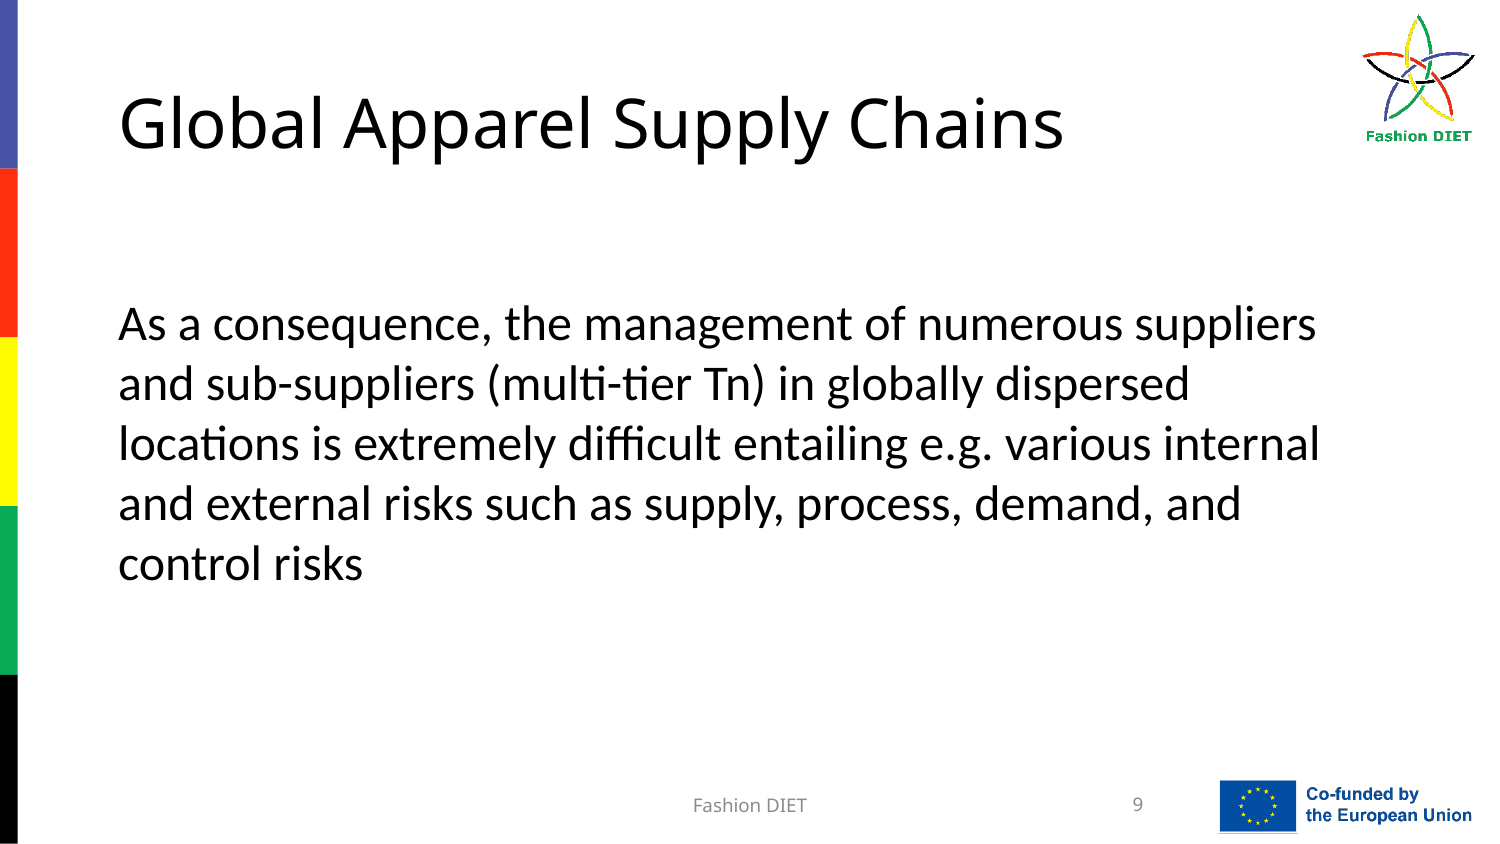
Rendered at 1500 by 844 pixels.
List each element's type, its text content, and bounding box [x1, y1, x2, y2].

title Global Apparel Supply Chains [103, 45, 1397, 208]
footer Fashion DIET [496, 782, 1004, 828]
slide_number 9 [820, 783, 1159, 829]
picture [1358, 14, 1480, 151]
list As a consequence, the management of numerous suppliers and sub-suppliers (multi-tier Tn) in globally dispersed locations is extremely difficult entailing e.g. various internal and external risks such as supply, process, demand, and control risks [103, 208, 1397, 744]
picture [1216, 777, 1491, 835]
